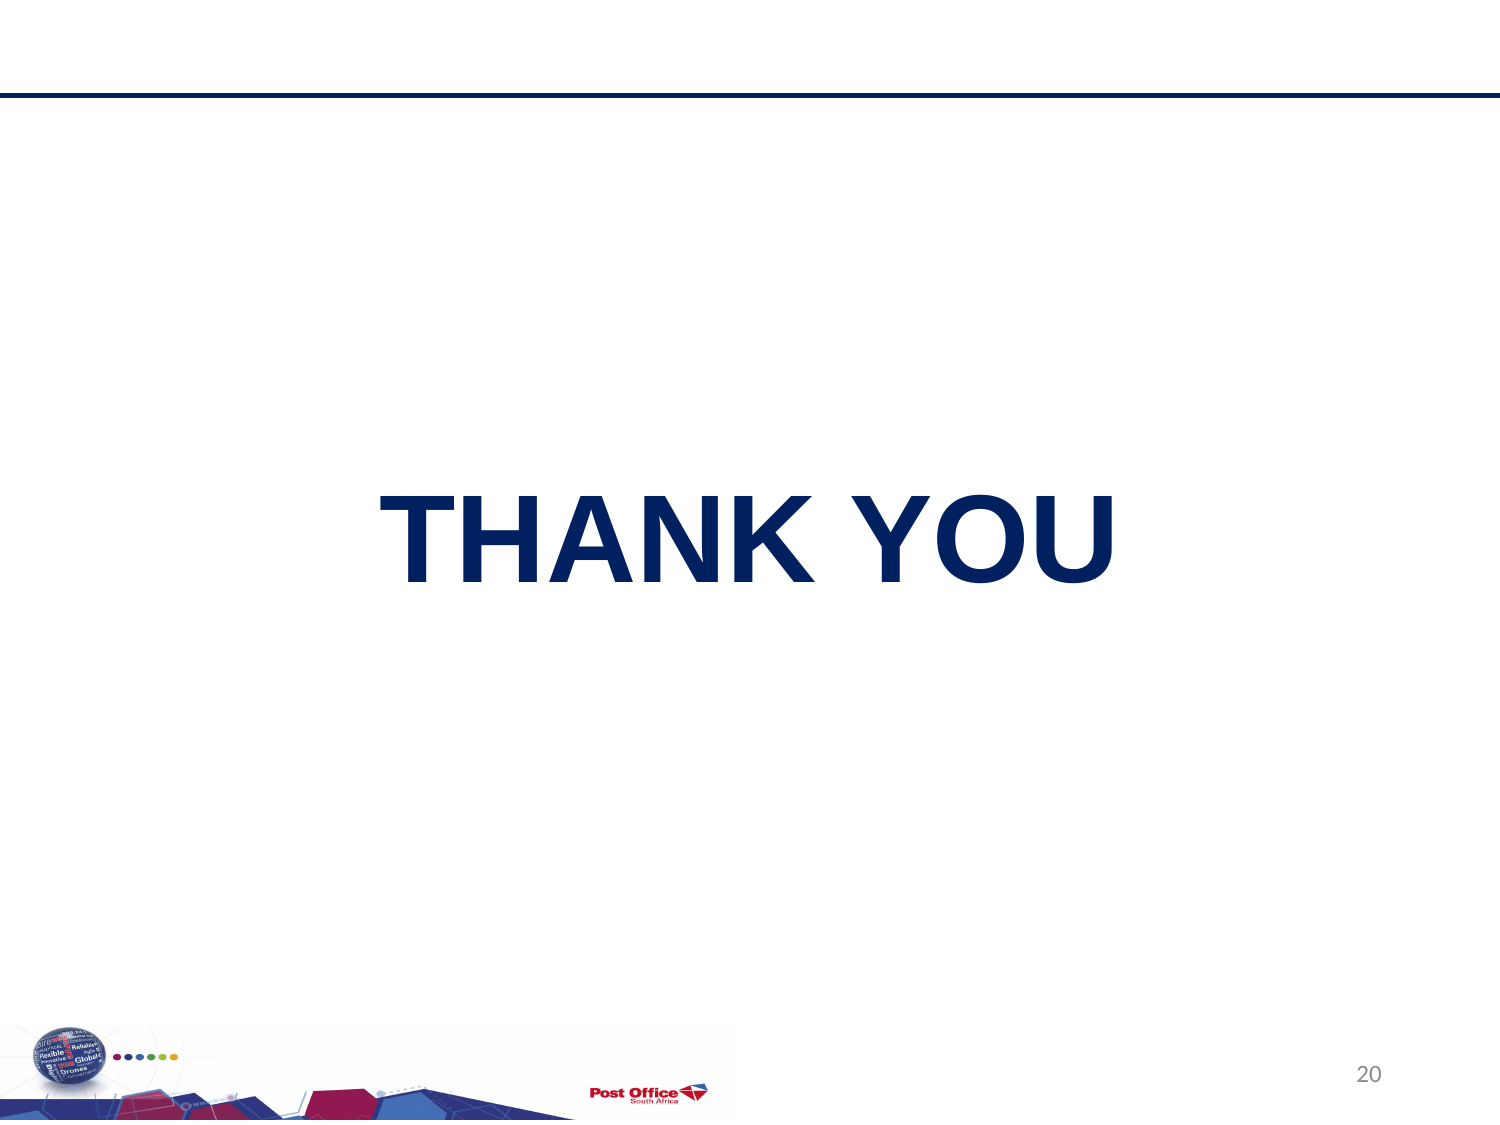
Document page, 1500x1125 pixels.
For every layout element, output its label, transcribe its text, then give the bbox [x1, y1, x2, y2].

slide_number 20 [1059, 1042, 1397, 1103]
text_box THANK YOU [364, 449, 1142, 615]
picture [0, 1025, 735, 1120]
